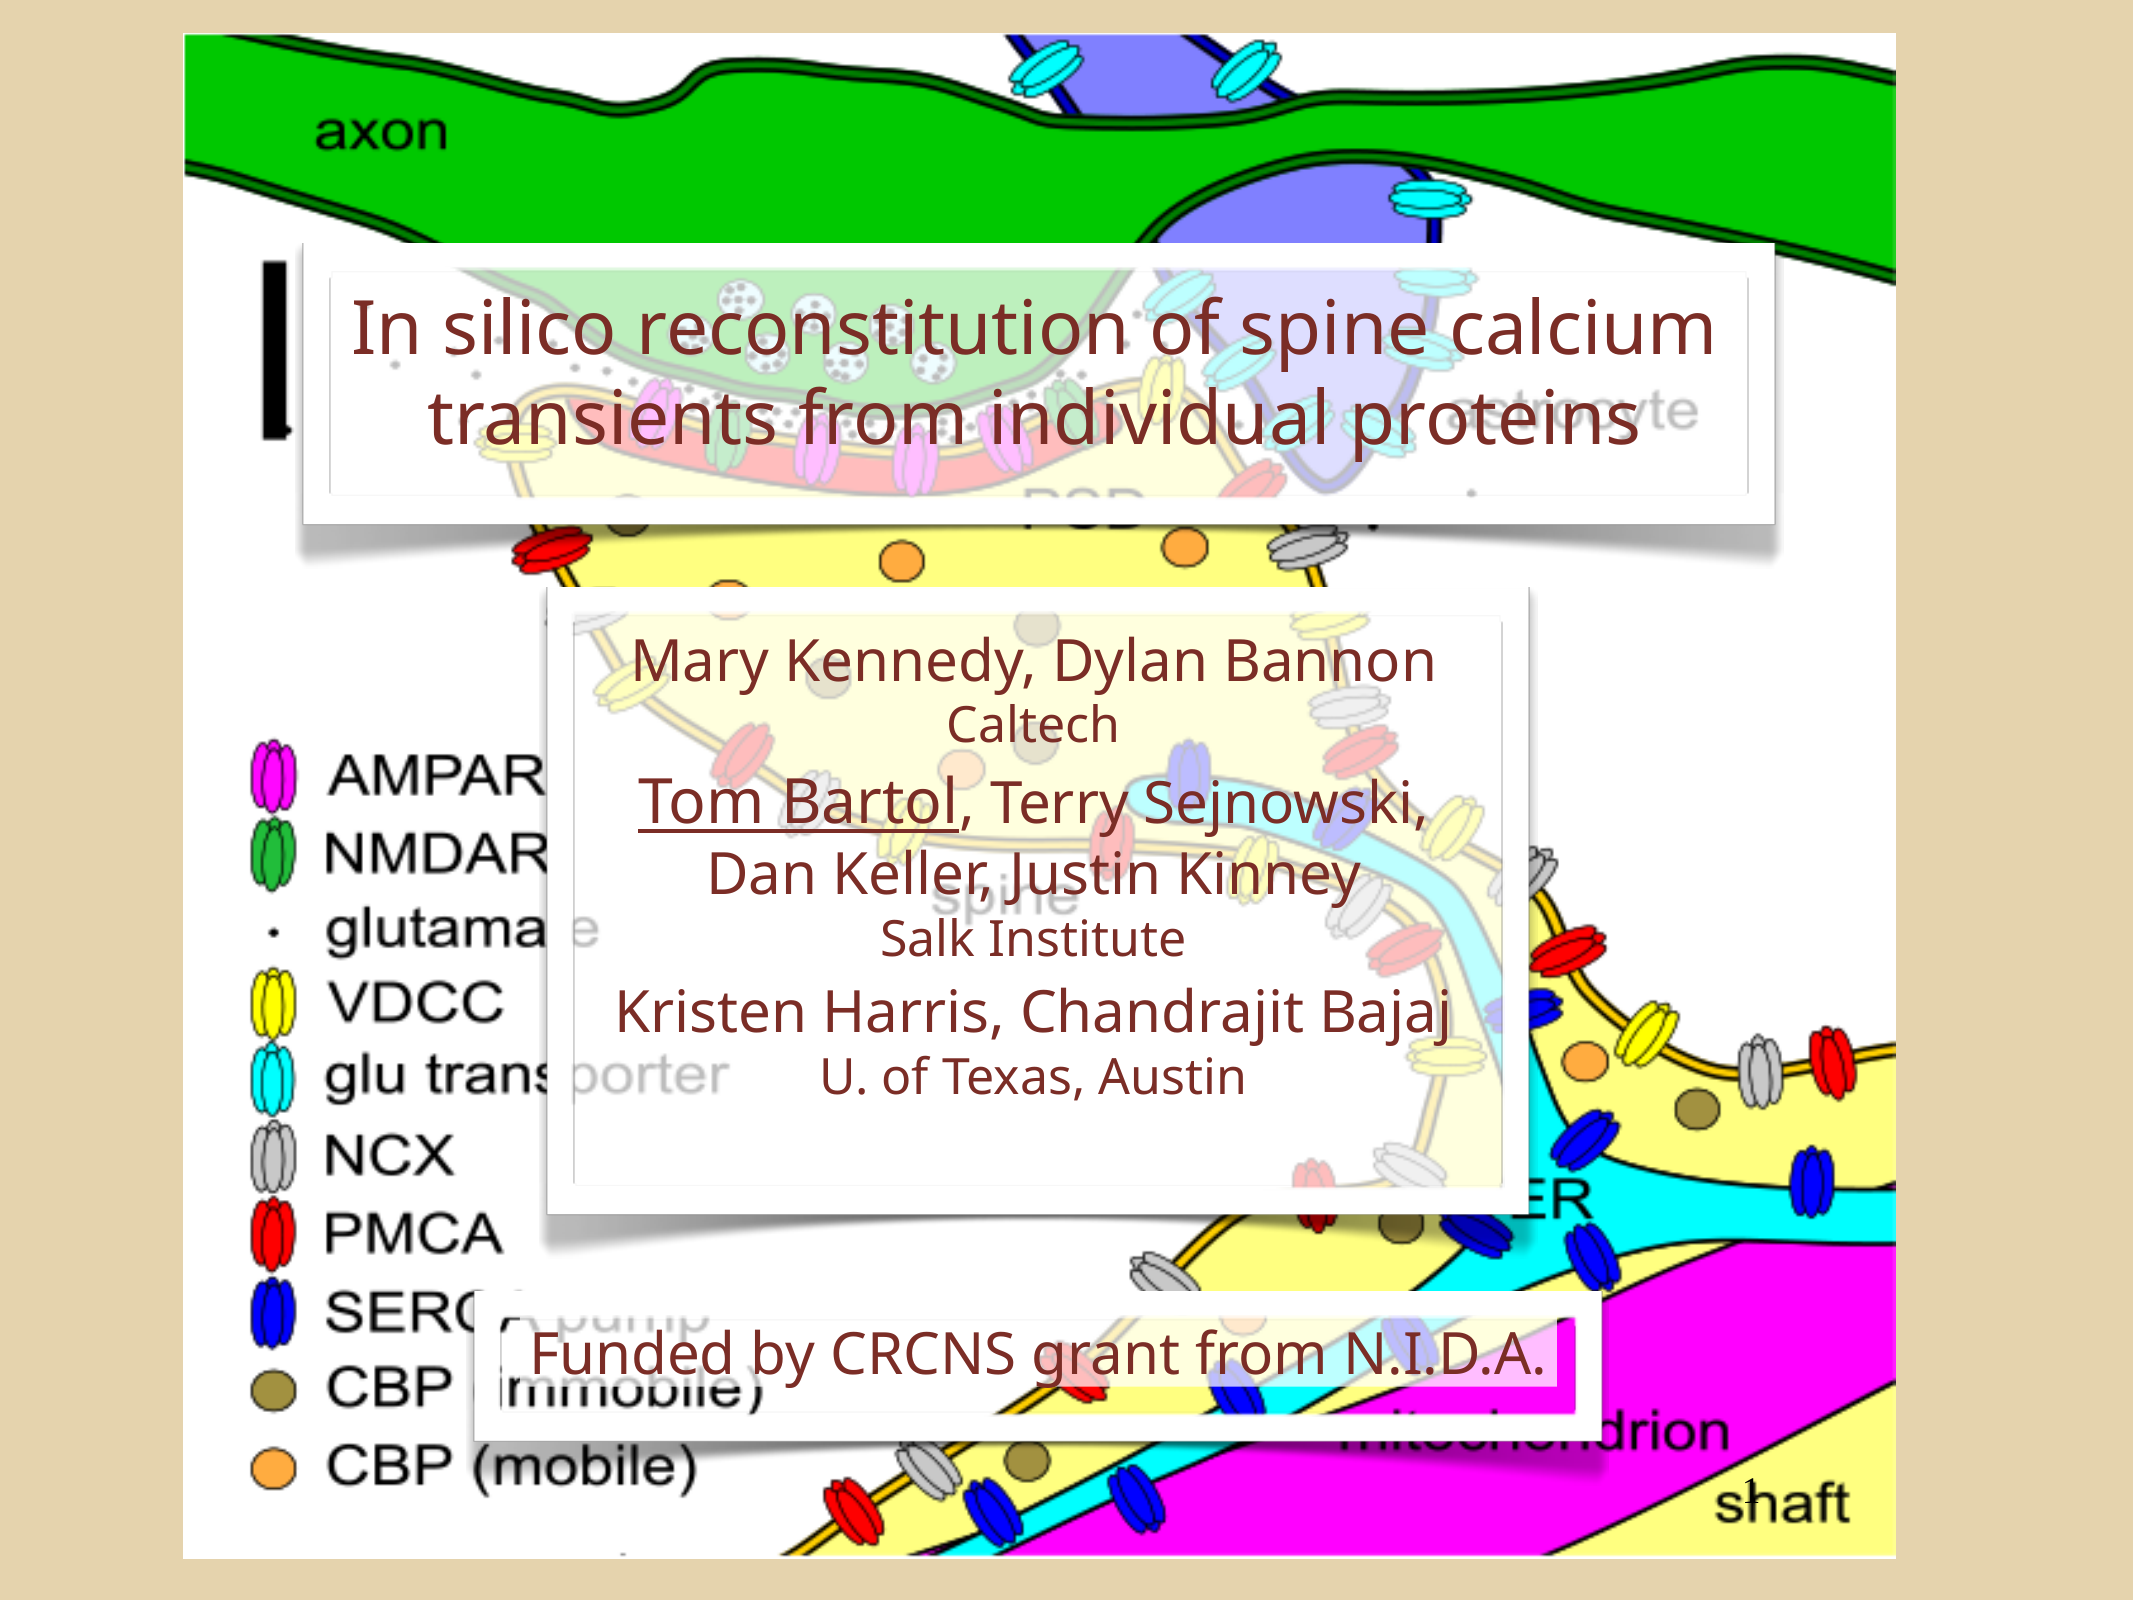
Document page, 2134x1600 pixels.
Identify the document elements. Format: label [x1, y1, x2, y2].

text_box [539, 587, 1538, 1259]
picture [182, 33, 1896, 1559]
text_box [466, 1291, 1609, 1486]
text_box [295, 243, 1784, 569]
